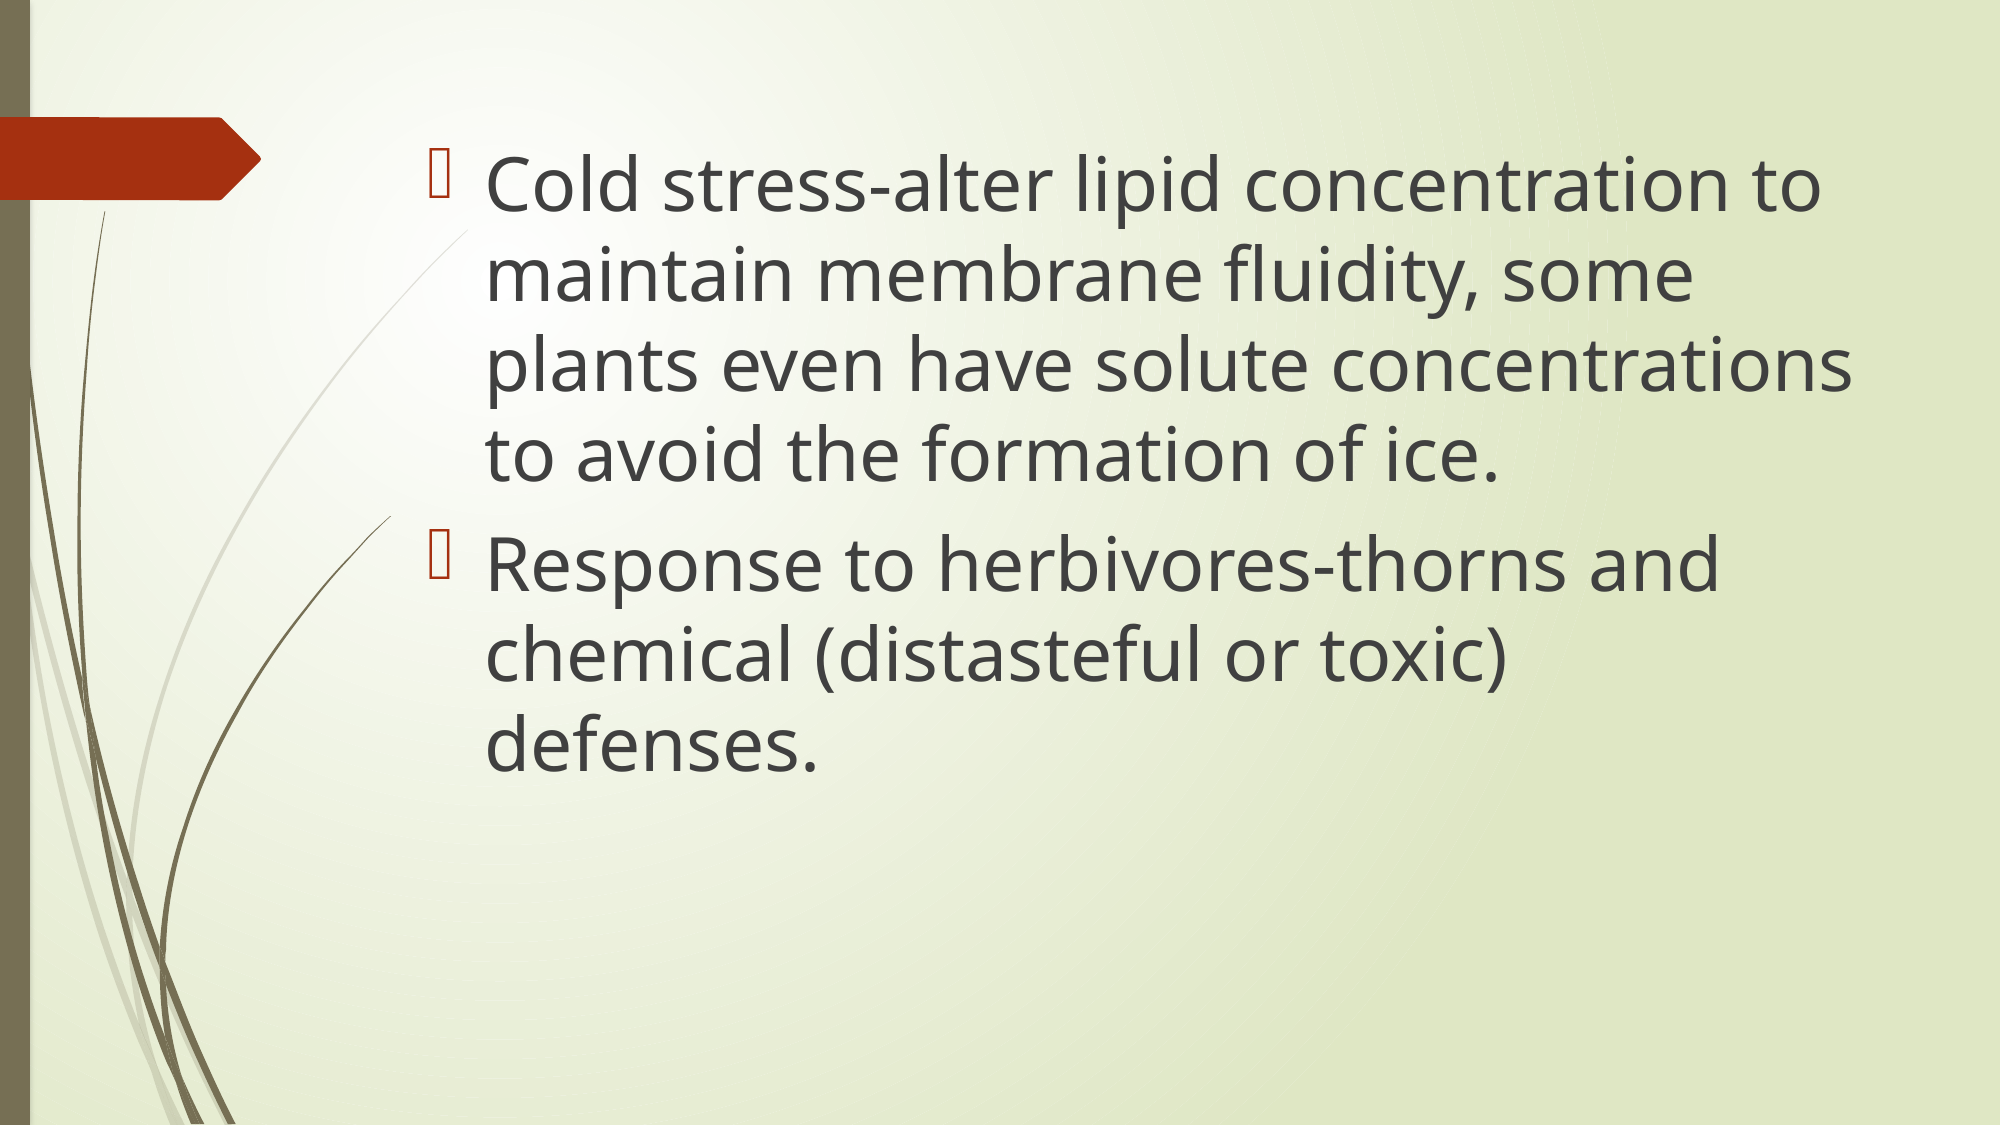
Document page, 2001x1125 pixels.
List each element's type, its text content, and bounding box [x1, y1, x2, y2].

list Cold stress-alter lipid concentration to maintain membrane fluidity, some plants even have solute concentrations to avoid the formation of ice. Response to herbivores-thorns and chemical (distasteful or toxic) defenses. [412, 128, 1876, 749]
